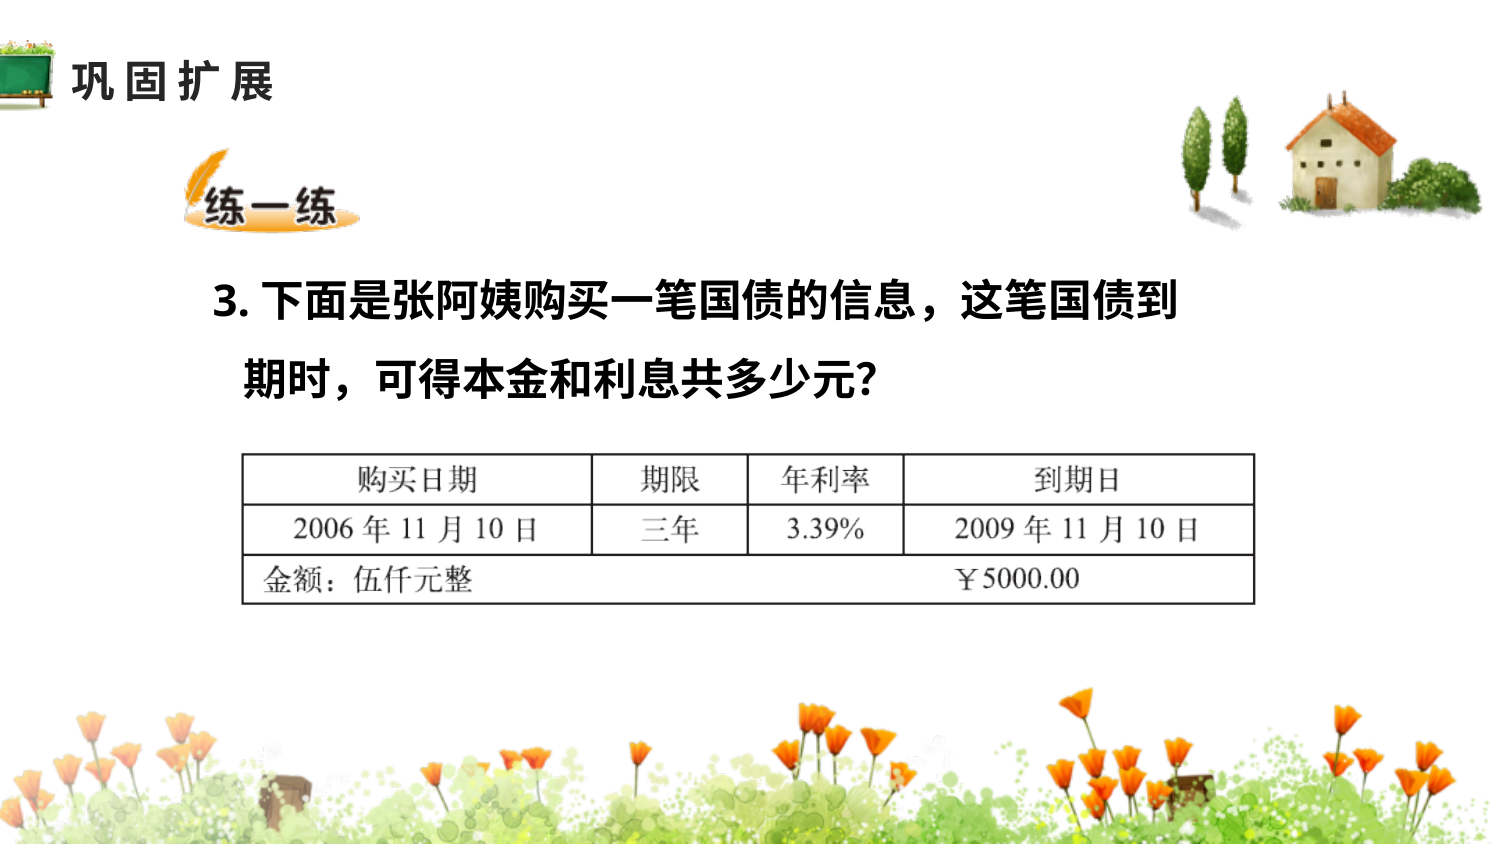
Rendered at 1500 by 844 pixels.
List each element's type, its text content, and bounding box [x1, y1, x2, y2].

picture [0, 680, 1500, 844]
text_box 巩固扩展 [43, 47, 304, 112]
picture [172, 144, 369, 241]
picture [0, 28, 56, 122]
picture [240, 449, 1260, 608]
text_box 3.下面是张阿姨购买一笔国债的信息，这笔国债到 期时，可得本金和利息共多少元？ [201, 240, 1218, 410]
picture [1147, 3, 1500, 356]
